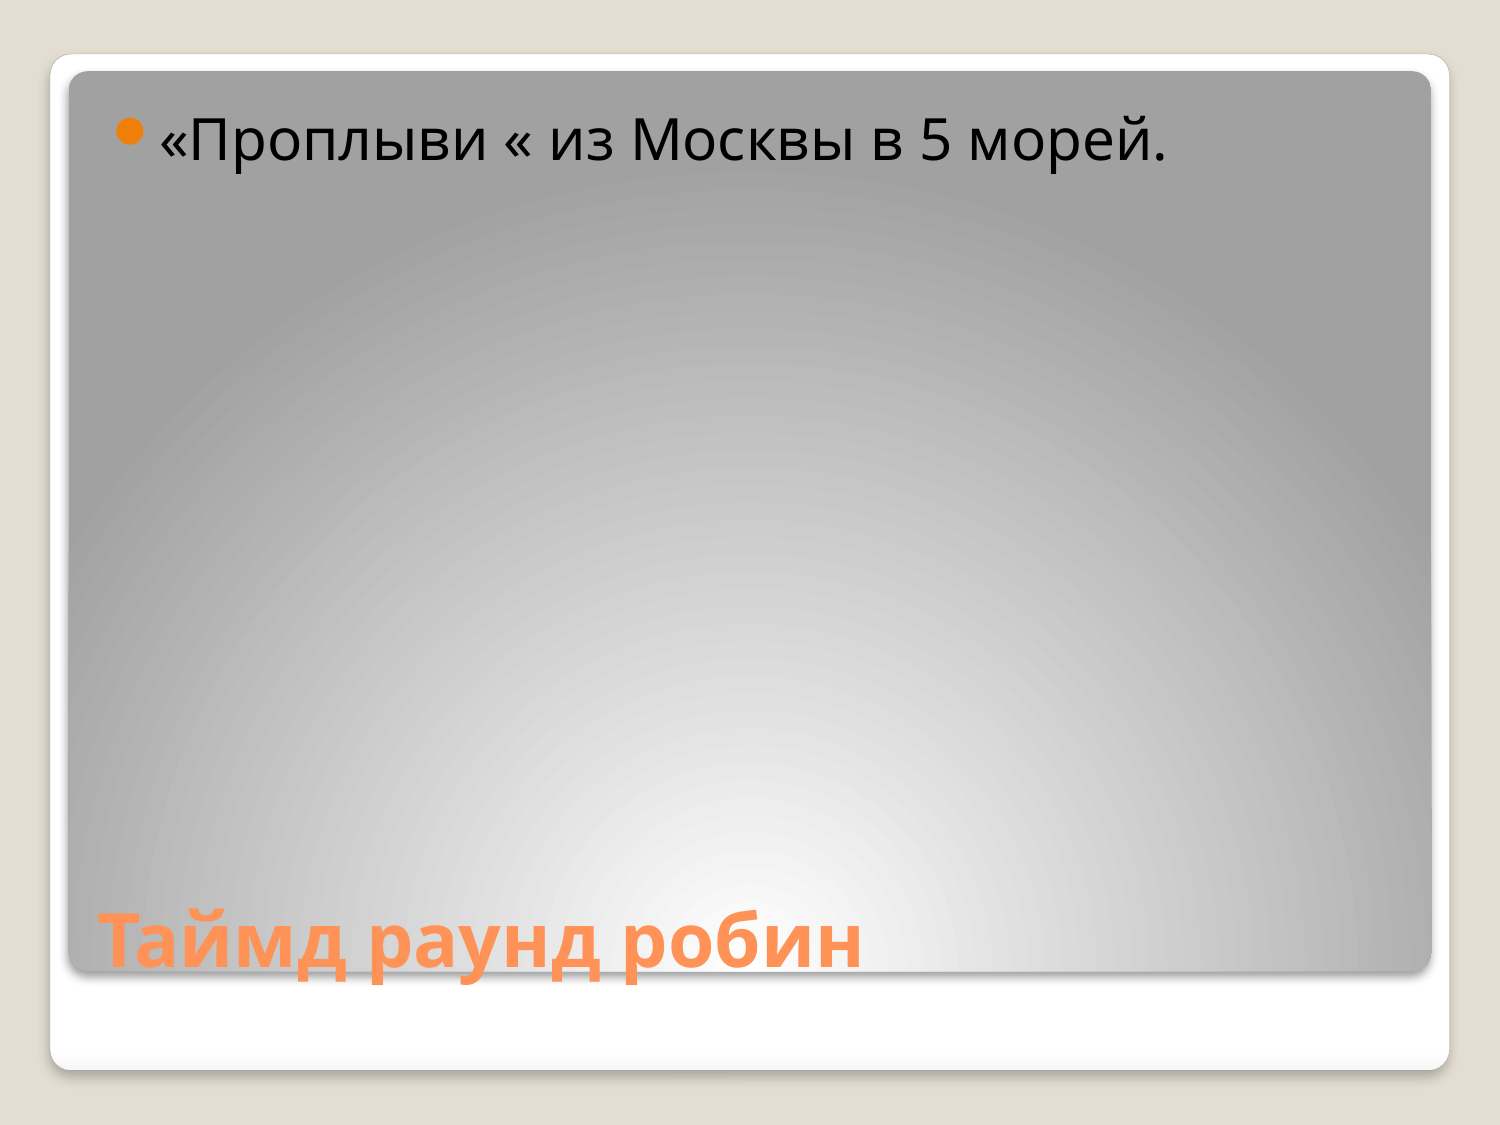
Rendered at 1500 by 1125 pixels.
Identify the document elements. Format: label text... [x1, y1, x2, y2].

list «Проплыви « из Москвы в 5 морей. [82, 86, 1425, 774]
title Таймд раунд робин [82, 817, 1425, 990]
